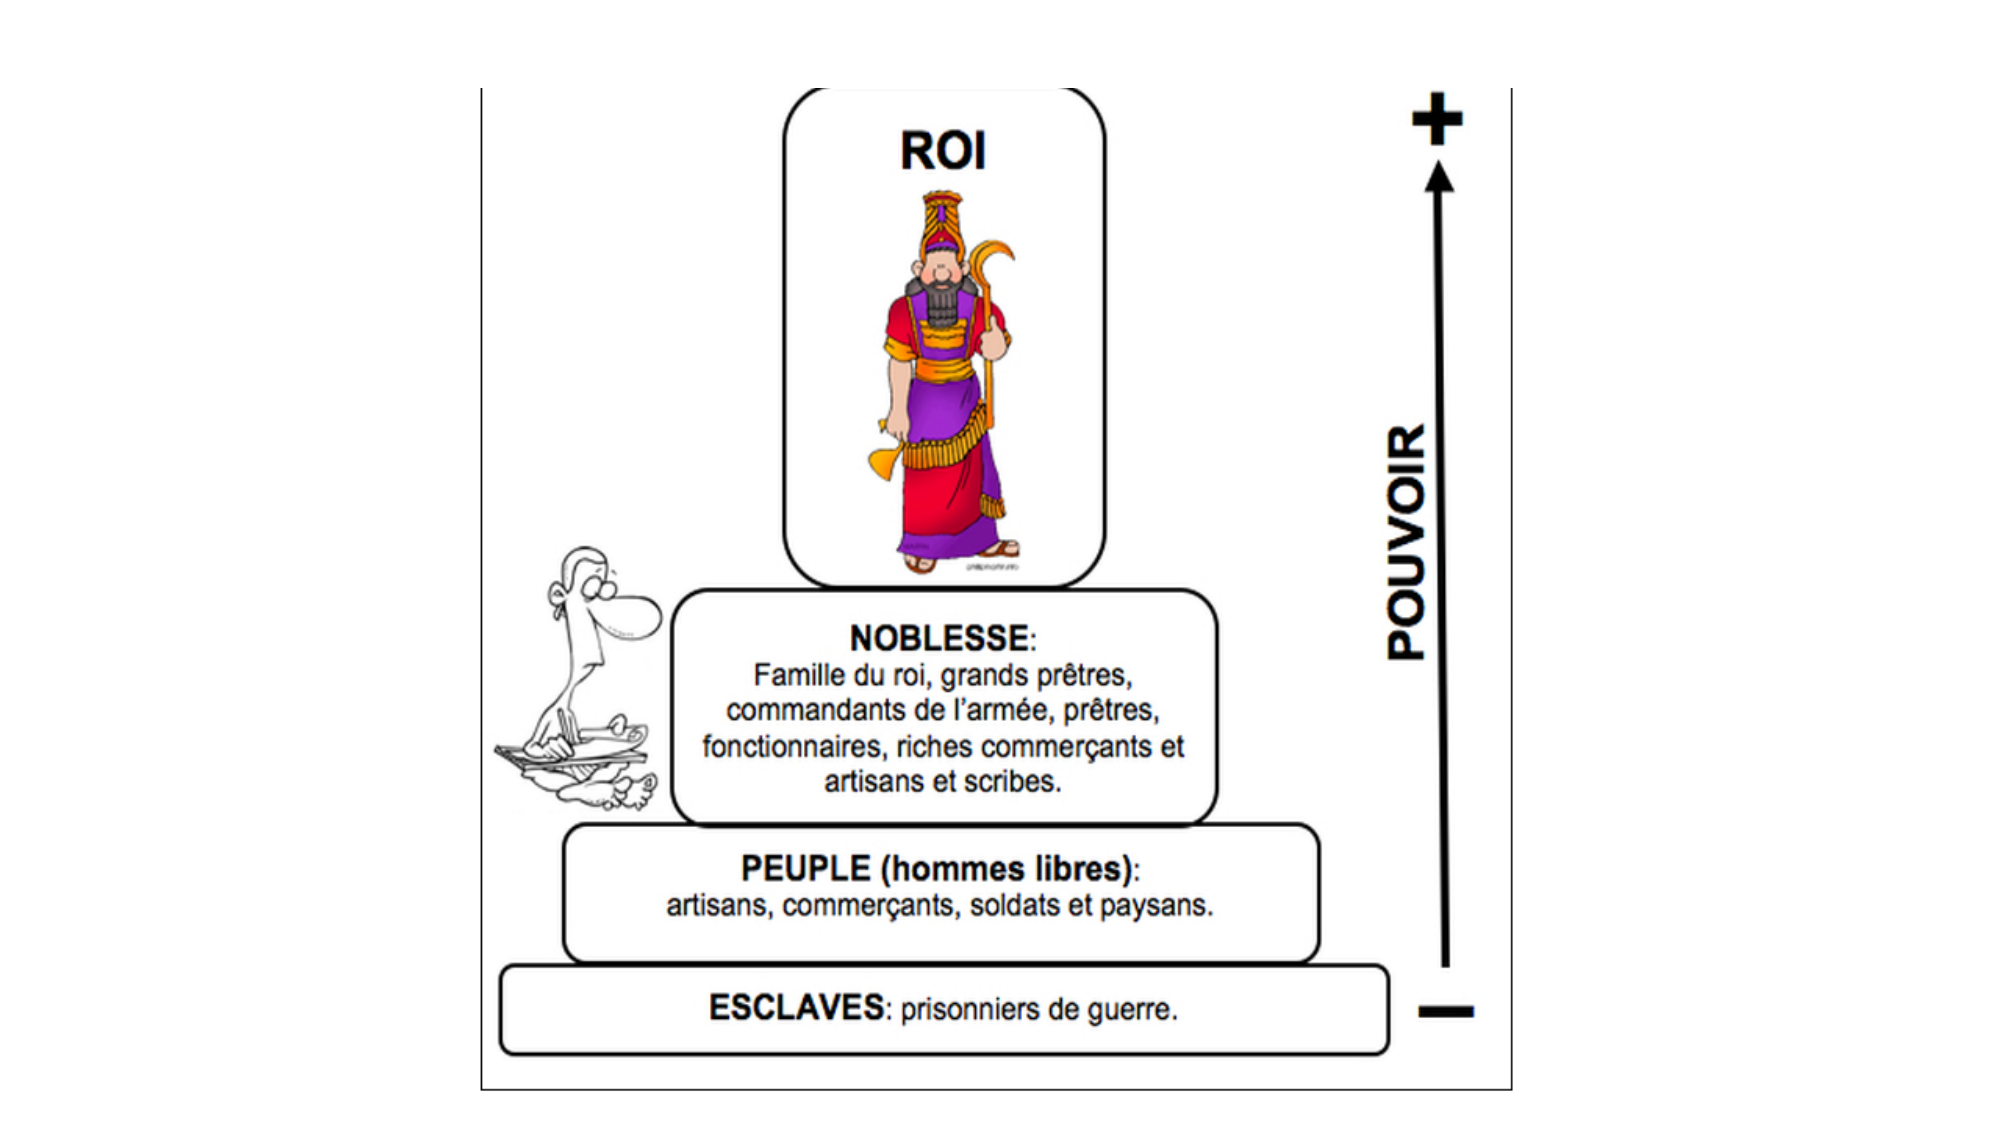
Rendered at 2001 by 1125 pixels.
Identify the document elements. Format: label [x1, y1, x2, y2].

picture [470, 88, 1530, 1096]
